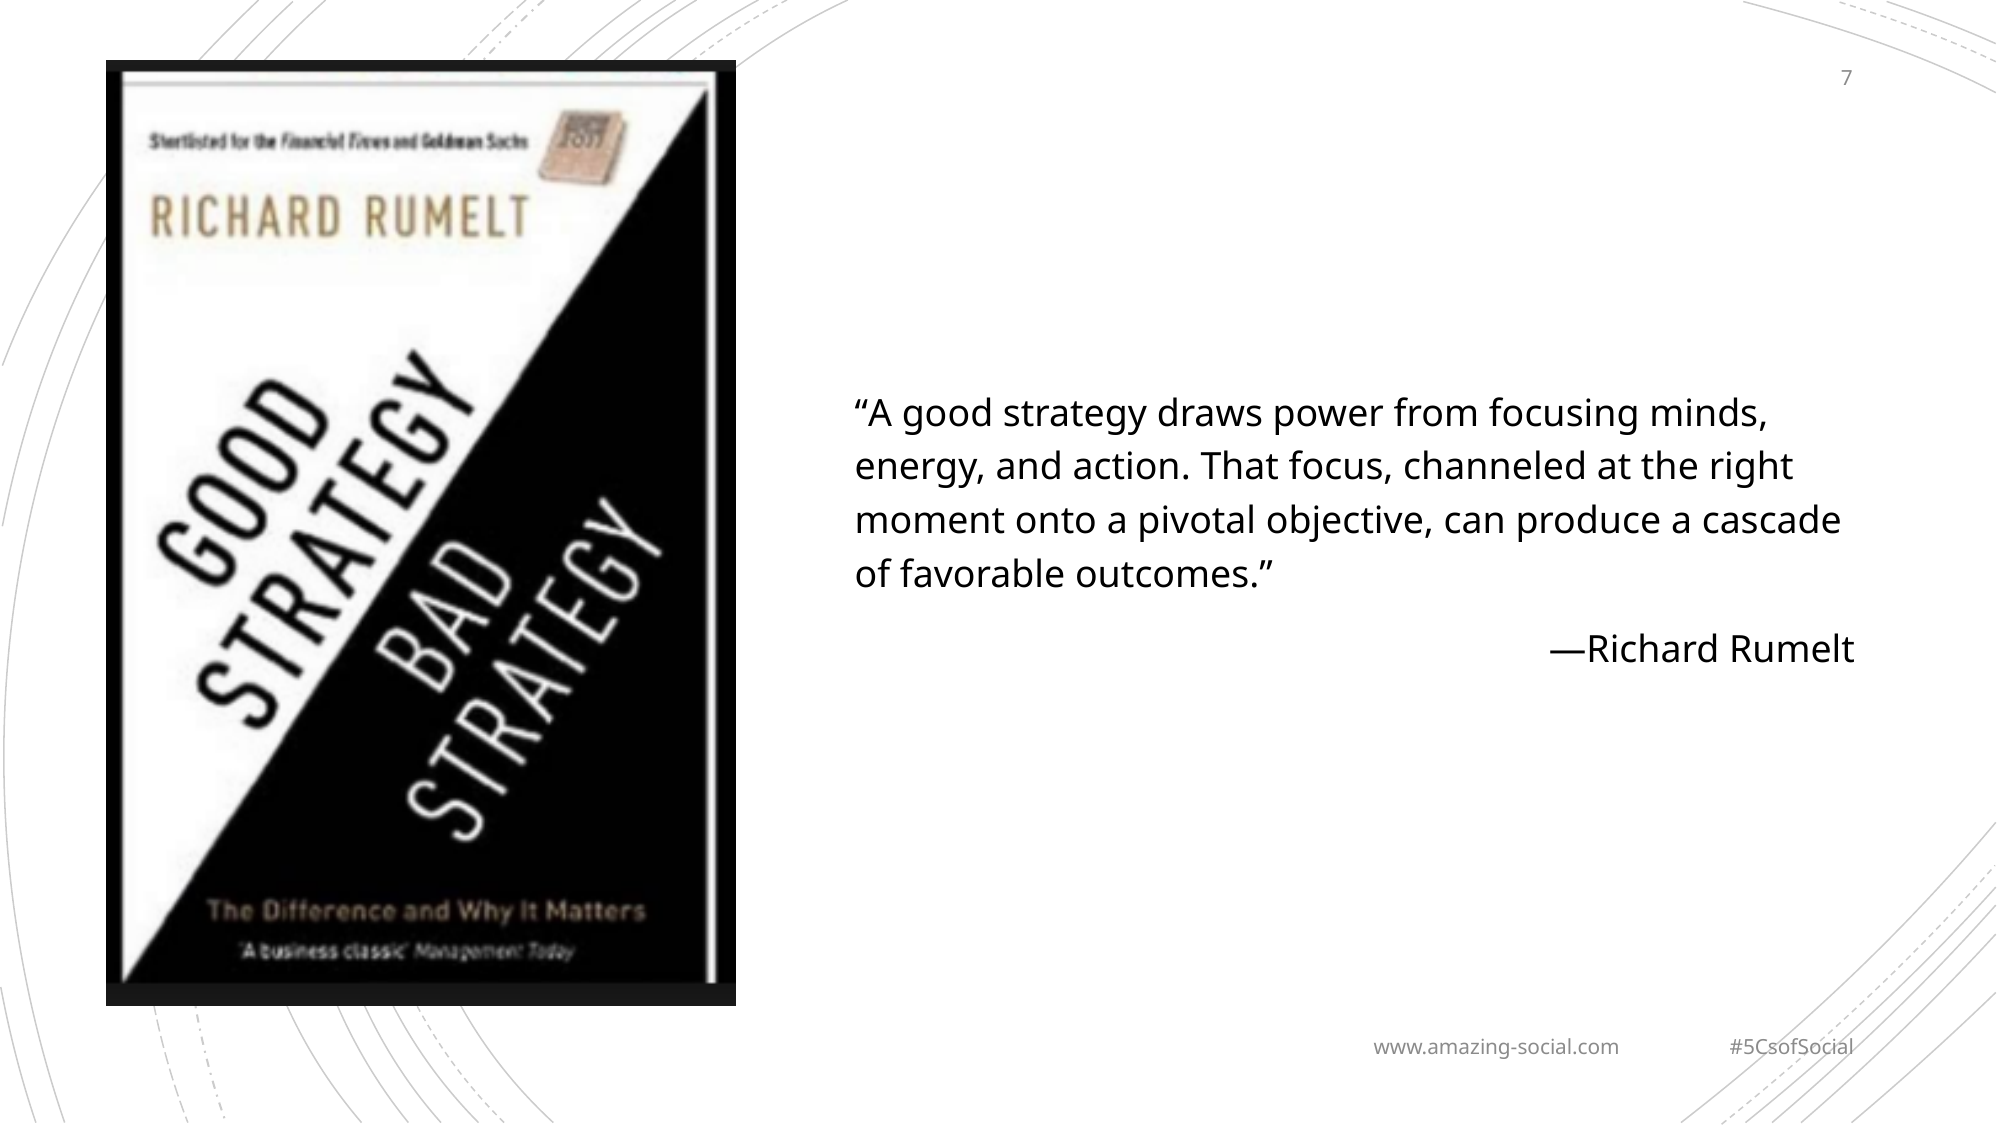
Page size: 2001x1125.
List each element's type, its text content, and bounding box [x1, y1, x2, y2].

footer www.amazing-social.com #5CsofSocial [131, 1021, 1869, 1074]
slide_number 7 [1717, 52, 1868, 105]
picture [105, 60, 737, 1006]
list “A good strategy draws power from focusing minds, energy, and action. That focus, channeled at the right moment onto a pivotal objective, can produce a cascade of favorable outcomes.” —Richard Rumelt [839, 131, 1871, 993]
